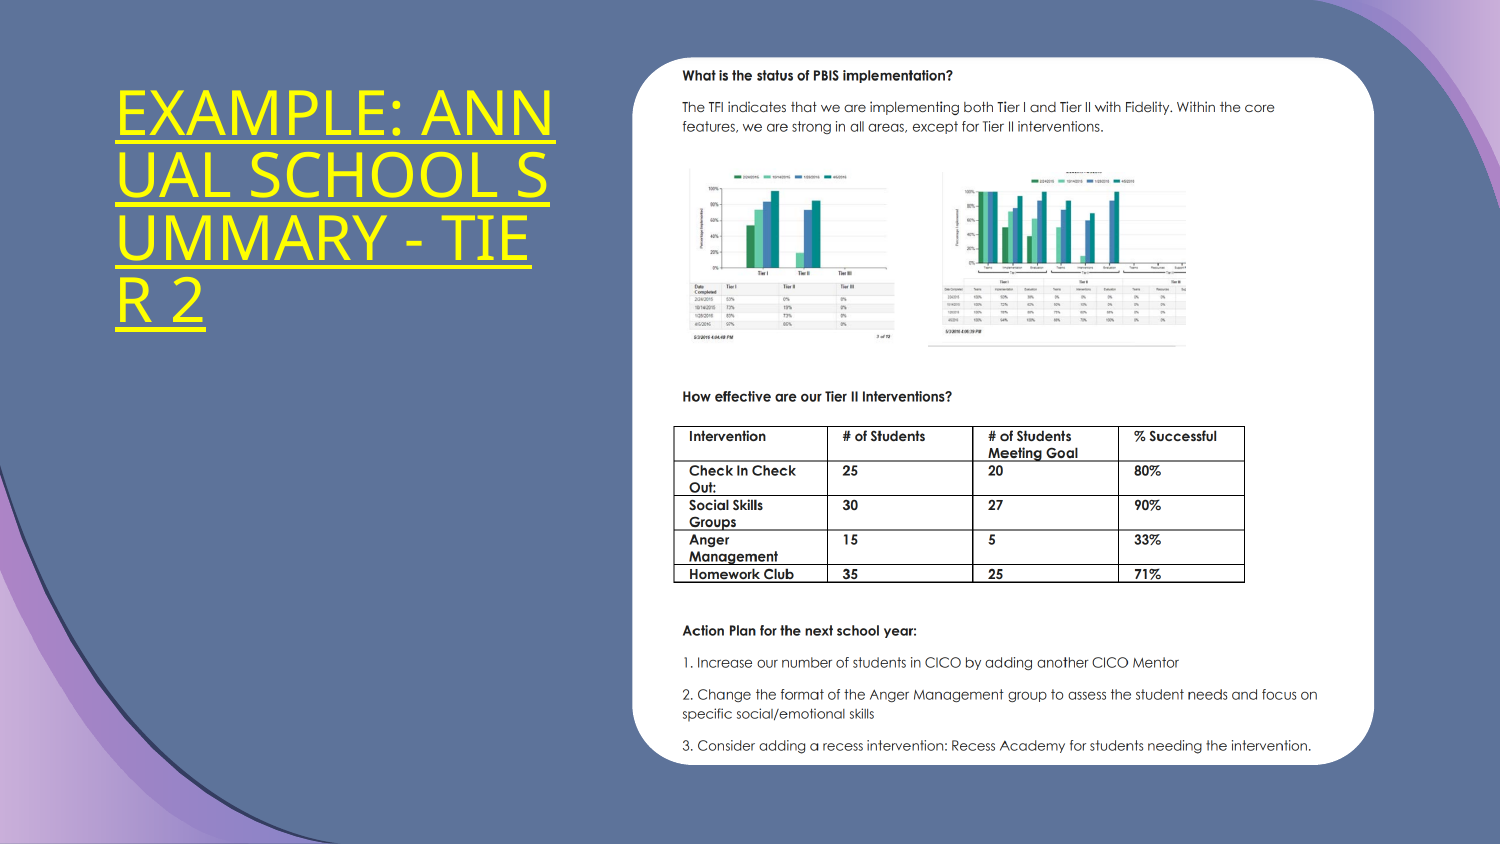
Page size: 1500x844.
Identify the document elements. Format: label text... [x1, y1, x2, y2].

title EXAMPLE: ANNUAL SCHOOL SUMMARY - TIER 2 [100, 57, 579, 162]
picture [632, 57, 1375, 766]
